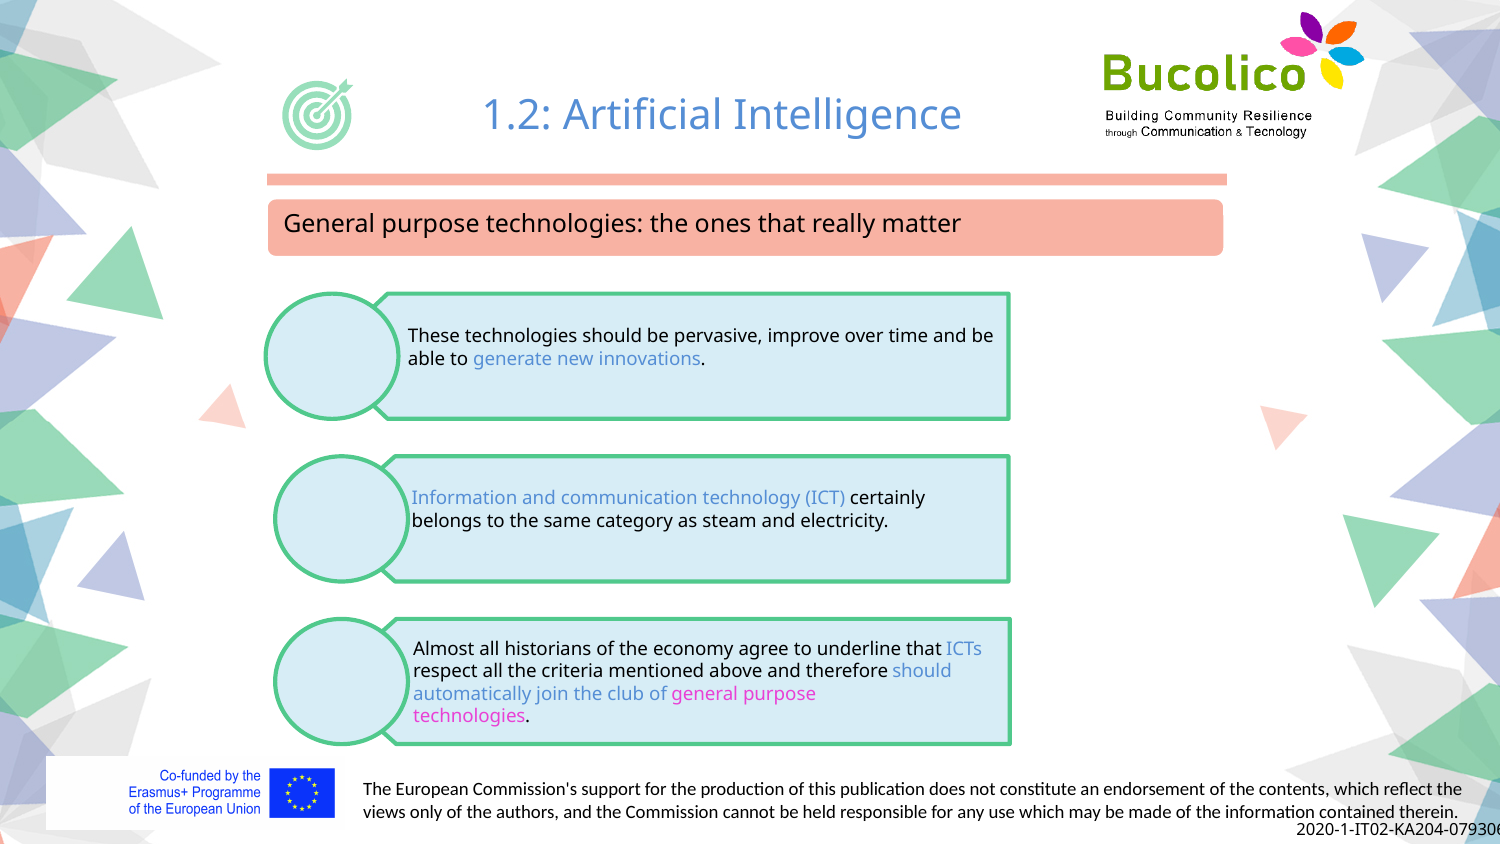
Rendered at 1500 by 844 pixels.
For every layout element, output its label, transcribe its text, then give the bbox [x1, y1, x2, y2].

text_box [280, 76, 356, 153]
text_box [265, 172, 1229, 188]
picture [0, 0, 1500, 844]
text_box The European Commission's support for the production of this publication does not constitute an endorsement of the contents, which reflect the views only of the authors, and the Commission cannot be held responsible for any use which may be made of the information contained therein. [348, 769, 1486, 830]
text_box General purpose technologies: the ones that really matter [263, 195, 1228, 261]
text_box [265, 293, 1010, 745]
list 1.2: Artificial Intelligence [410, 65, 1034, 161]
